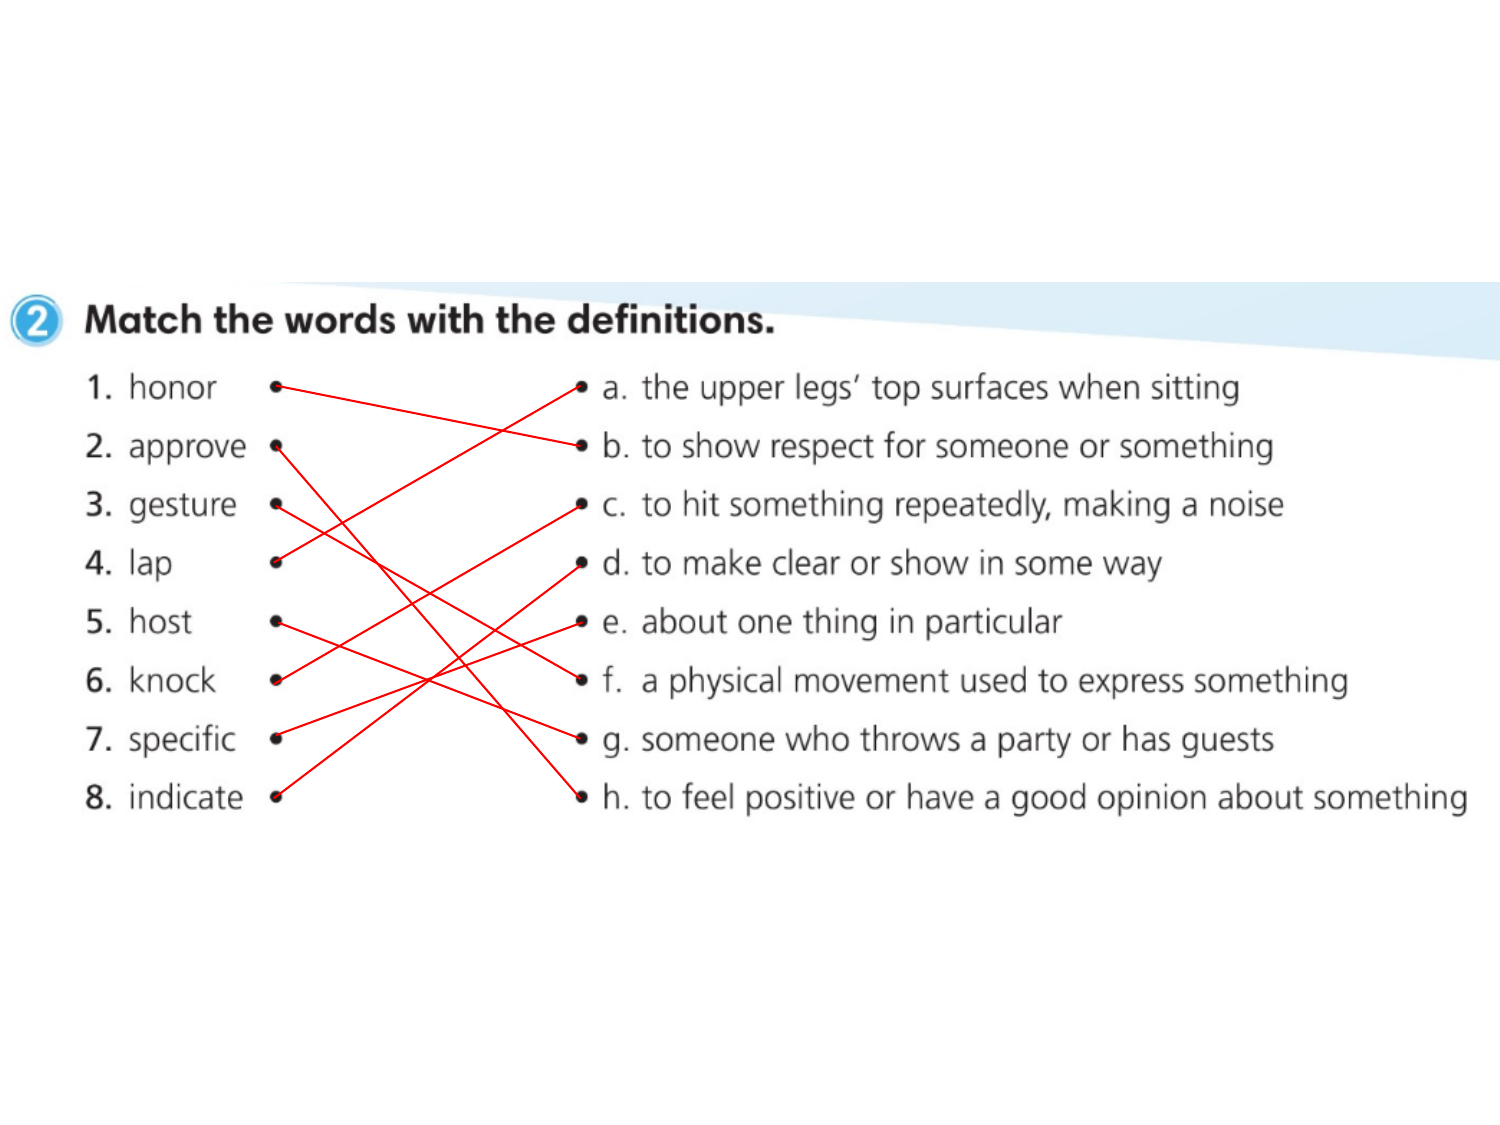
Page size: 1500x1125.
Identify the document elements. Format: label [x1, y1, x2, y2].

picture [0, 282, 1500, 843]
text_box [273, 565, 581, 799]
text_box [273, 385, 581, 505]
text_box [273, 505, 581, 565]
